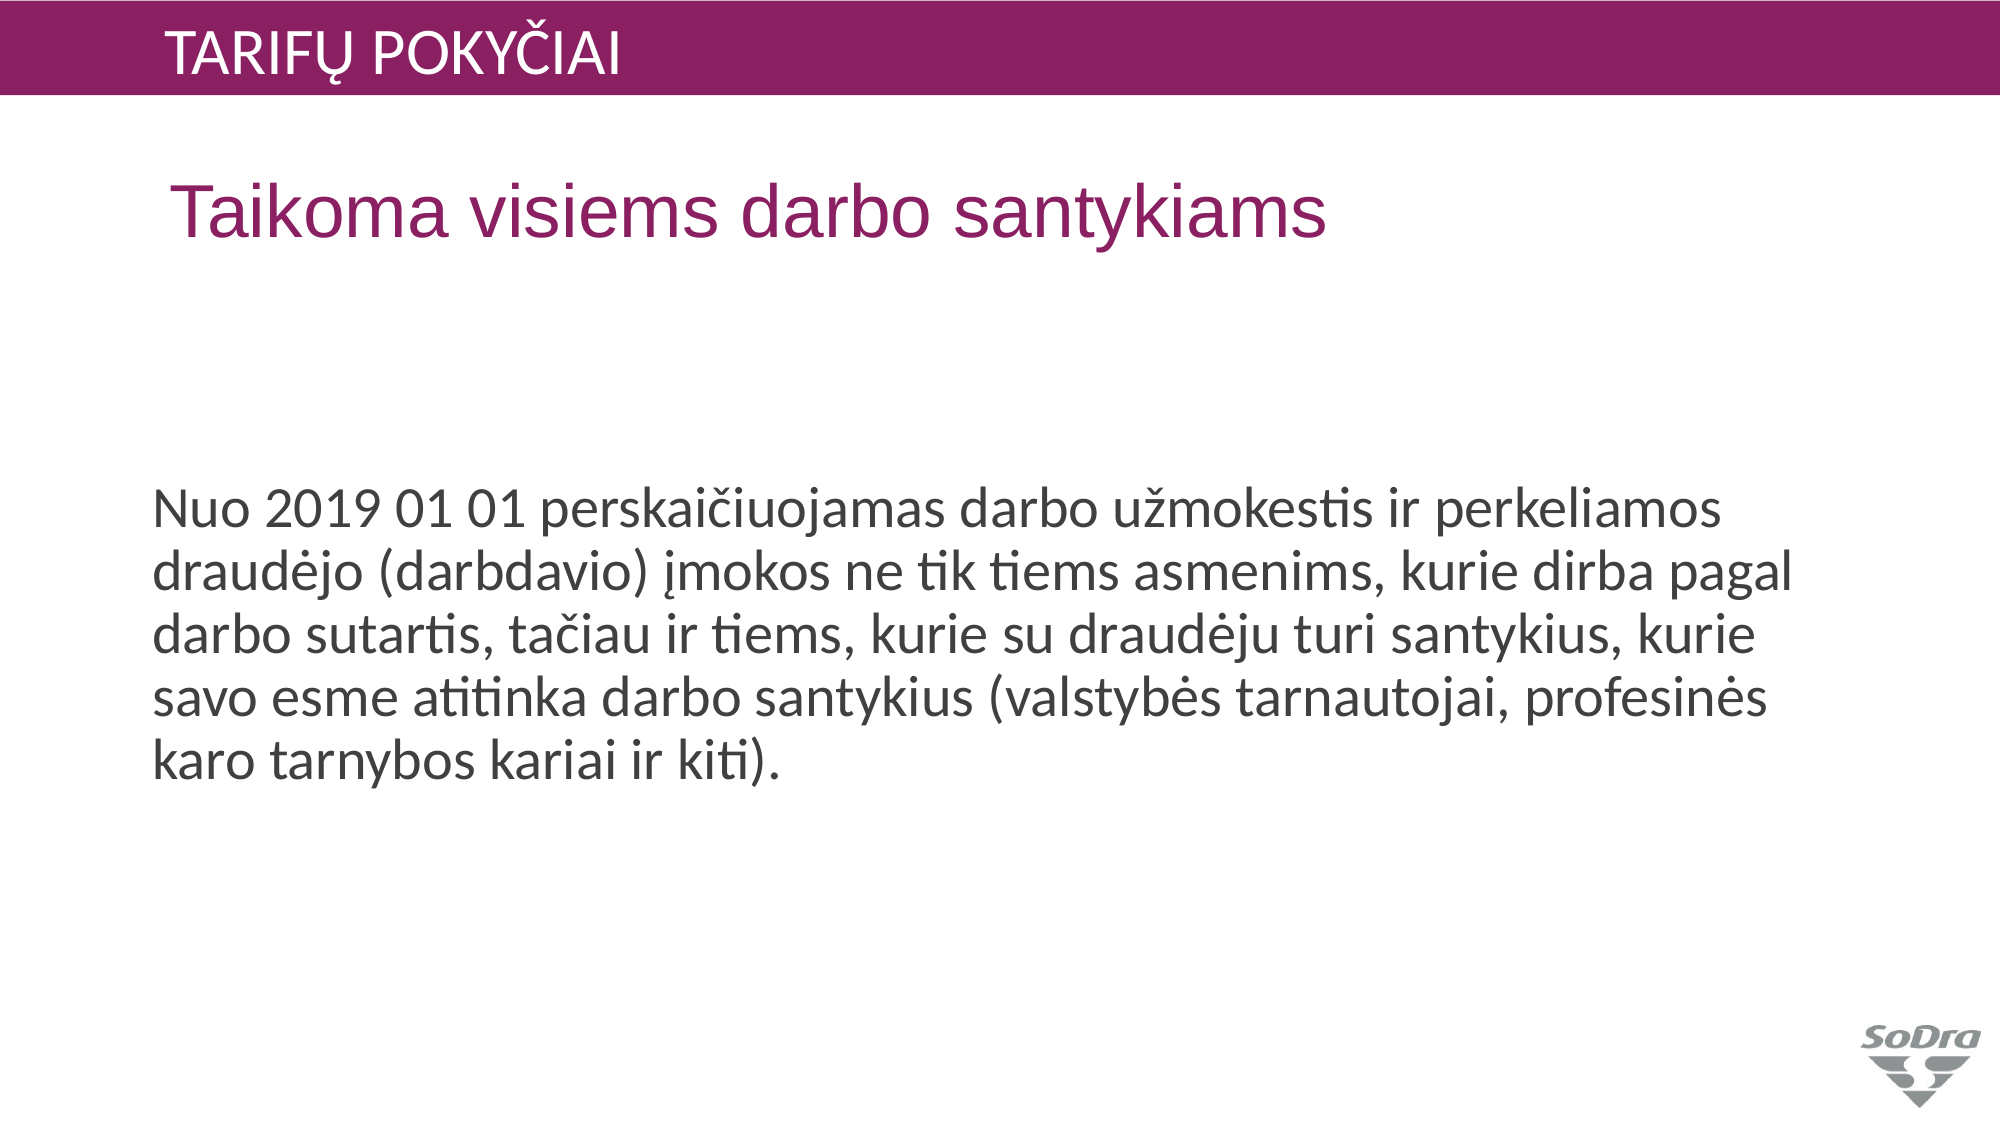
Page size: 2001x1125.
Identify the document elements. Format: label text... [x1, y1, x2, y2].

picture [1860, 1025, 1981, 1108]
list Nuo 2019 01 01 perskaičiuojamas darbo užmokestis ir perkeliamos draudėjo (darbdavio) įmokos ne tik tiems asmenims, kurie dirba pagal darbo sutartis, tačiau ir tiems, kurie su draudėju turi santykius, kurie savo esme atitinka darbo santykius (valstybės tarnautojai, profesinės karo tarnybos kariai ir kiti). [137, 470, 1863, 1048]
text_box TARIFŲ POKYČIAI [0, 0, 2000, 96]
text_box Taikoma visiems darbo santykiams [154, 155, 1752, 339]
